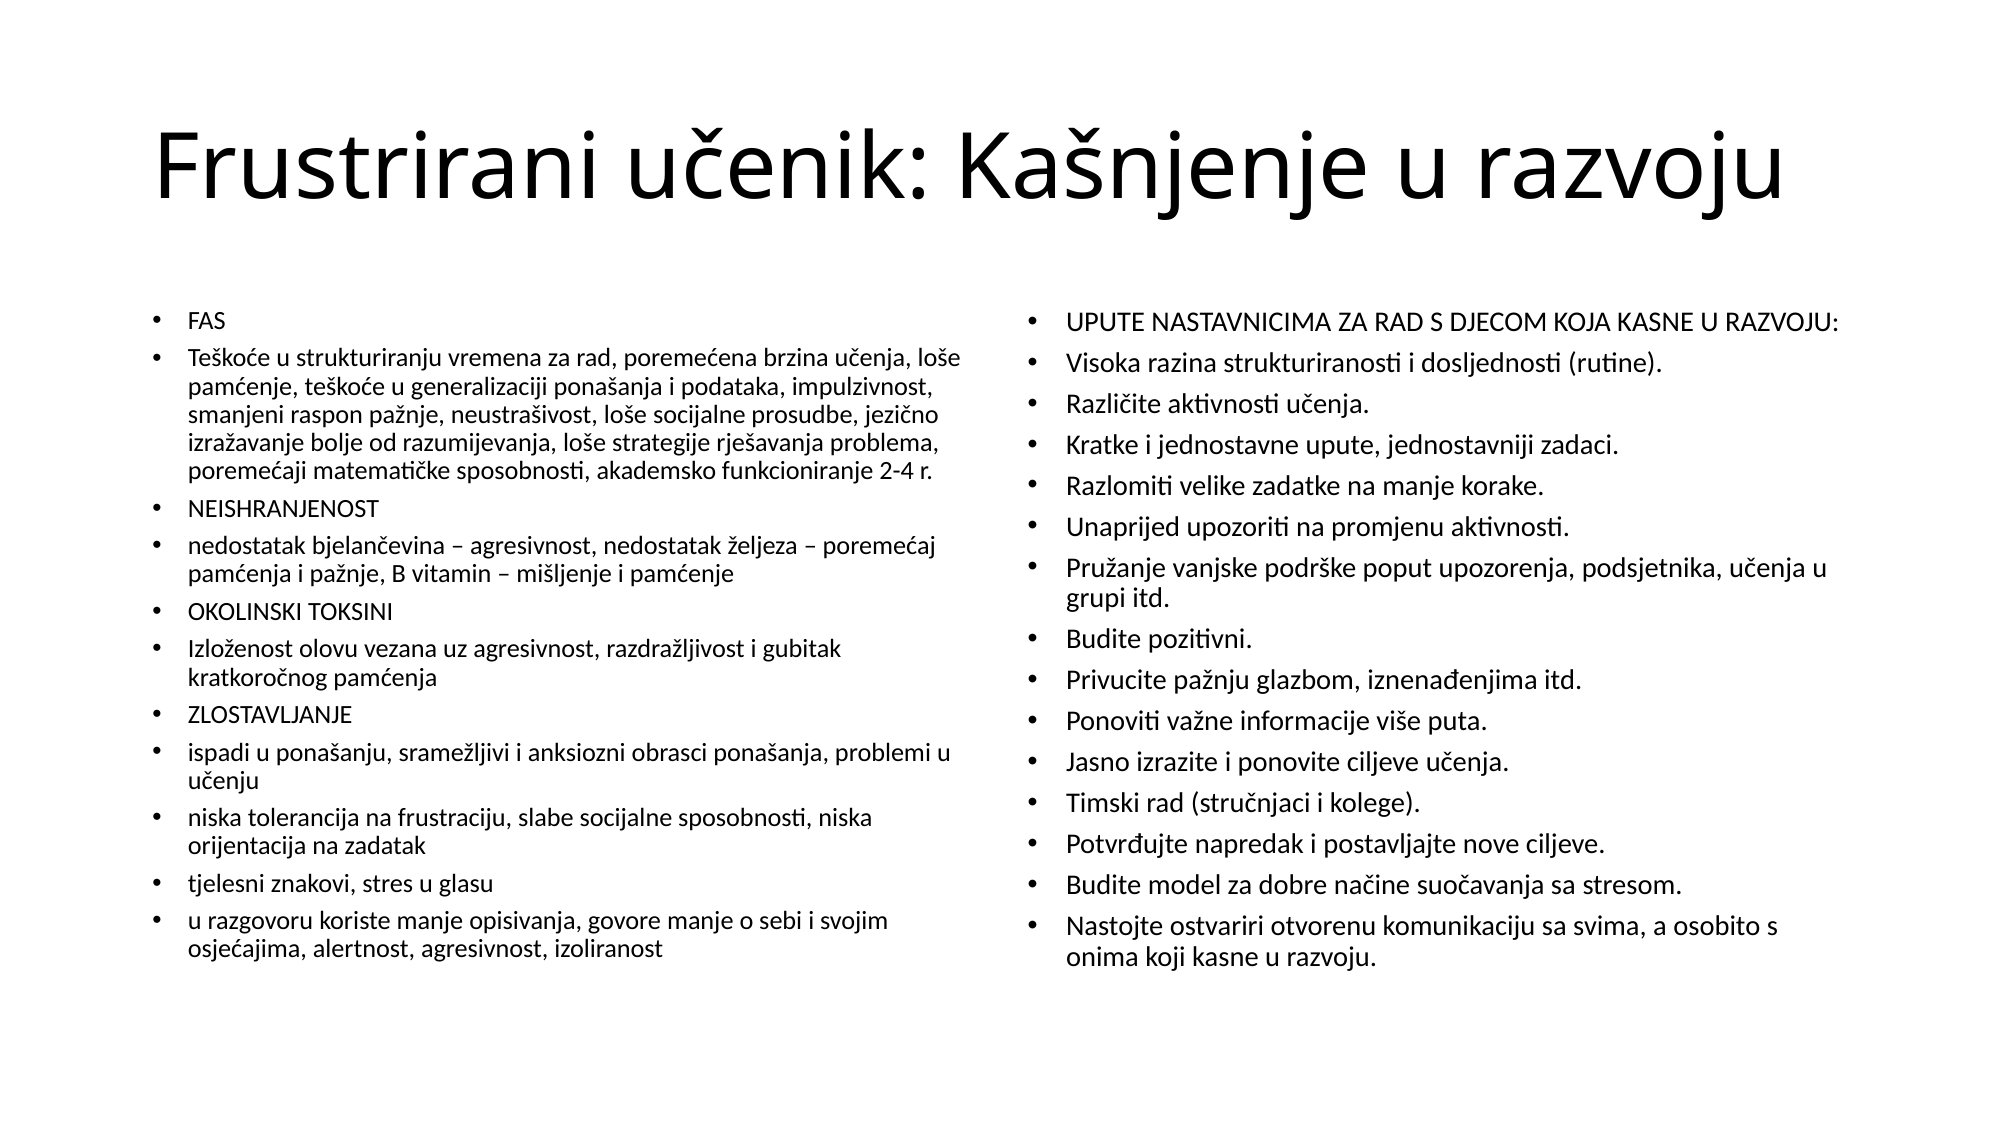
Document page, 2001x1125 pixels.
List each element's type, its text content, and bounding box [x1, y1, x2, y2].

list UPUTE NASTAVNICIMA ZA RAD S DJECOM KOJA KASNE U RAZVOJU: Visoka razina strukturiranosti i dosljednosti (rutine). Različite aktivnosti učenja. Kratke i jednostavne upute, jednostavniji zadaci. Razlomiti velike zadatke na manje korake. Unaprijed upozoriti na promjenu aktivnosti. Pružanje vanjske podrške poput upozorenja, podsjetnika, učenja u grupi itd. Budite pozitivni. Privucite pažnju glazbom, iznenađenjima itd. Ponoviti važne informacije više puta. Jasno izrazite i ponovite ciljeve učenja. Timski rad (stručnjaci i kolege). Potvrđujte napredak i postavljajte nove ciljeve. Budite model za dobre načine suočavanja sa stresom. Nastojte ostvariri otvorenu komunikaciju sa svima, a osobito s onima koji kasne u razvoju. [1012, 299, 1863, 1014]
list FAS Teškoće u strukturiranju vremena za rad, poremećena brzina učenja, loše pamćenje, teškoće u generalizaciji ponašanja i podataka, impulzivnost, smanjeni raspon pažnje, neustrašivost, loše socijalne prosudbe, jezično izražavanje bolje od razumijevanja, loše strategije rješavanja problema, poremećaji matematičke sposobnosti, akademsko funkcioniranje 2-4 r. NEISHRANJENOST nedostatak bjelančevina – agresivnost, nedostatak željeza – poremećaj pamćenja i pažnje, B vitamin – mišljenje i pamćenje OKOLINSKI TOKSINI Izloženost olovu vezana uz agresivnost, razdražljivost i gubitak kratkoročnog pamćenja ZLOSTAVLJANJE ispadi u ponašanju, sramežljivi i anksiozni obrasci ponašanja, problemi u učenju niska tolerancija na frustraciju, slabe socijalne sposobnosti, niska orijentacija na zadatak tjelesni znakovi, stres u glasu u razgovoru koriste manje opisivanja, govore manje o sebi i svojim osjećajima, alertnost, agresivnost, izoliranost [137, 299, 988, 1014]
title Frustrirani učenik: Kašnjenje u razvoju [137, 59, 1863, 278]
